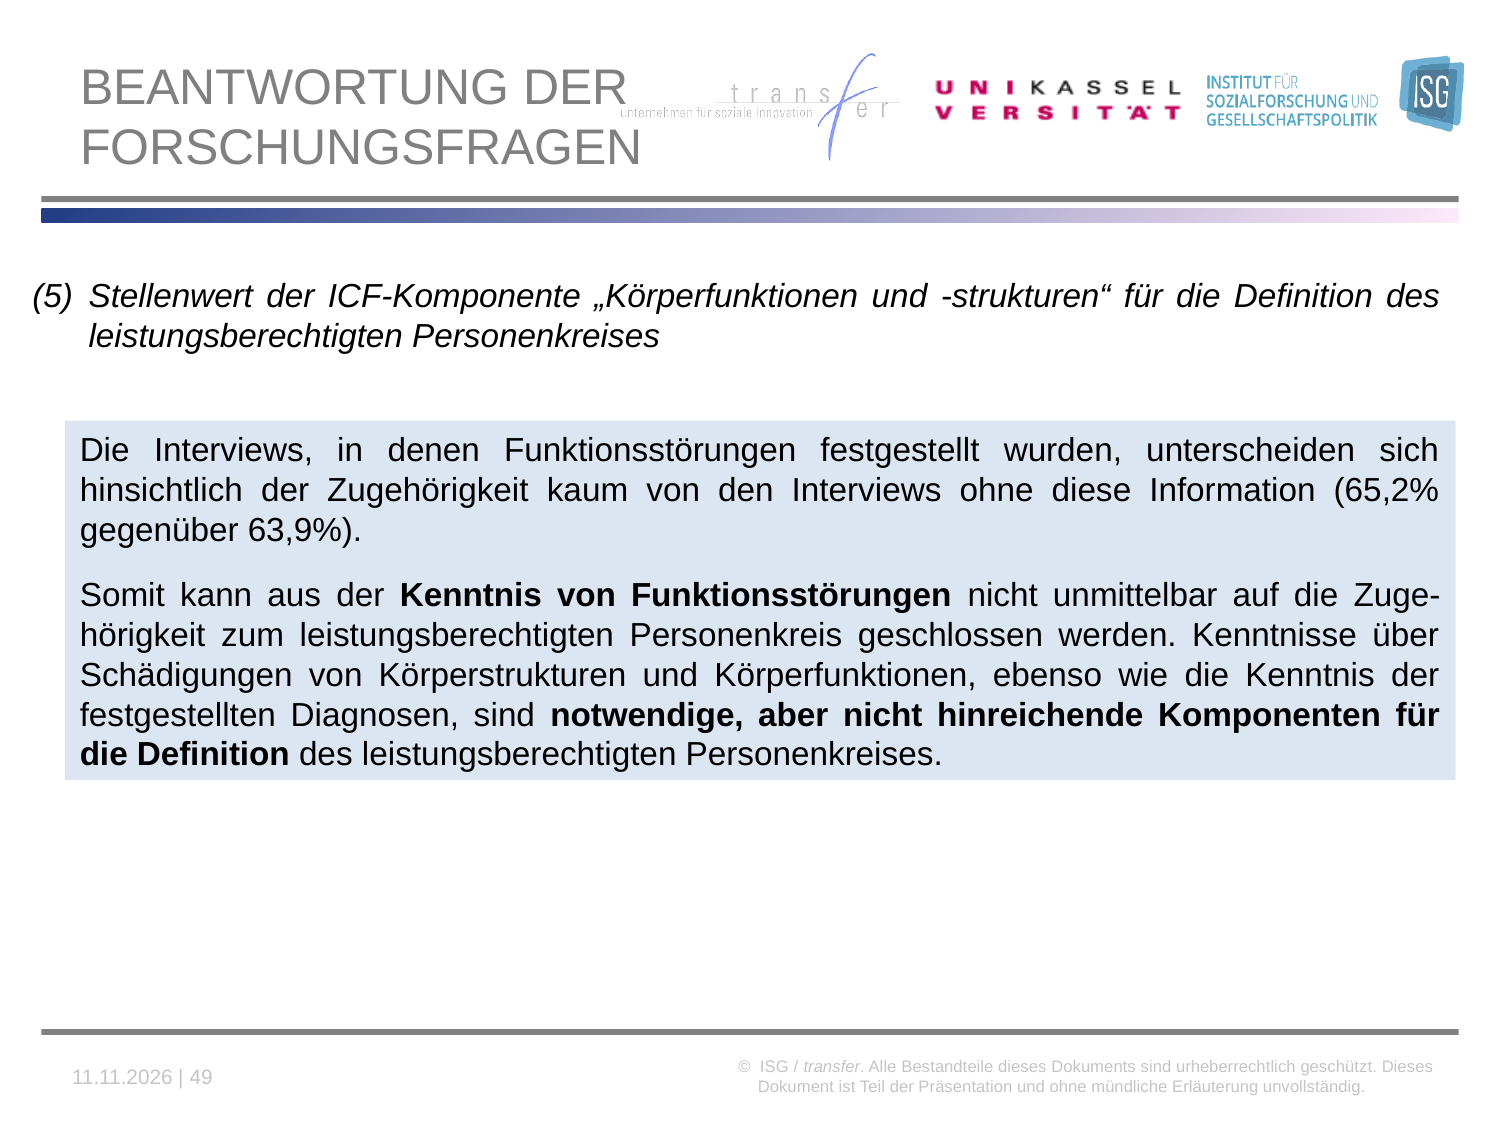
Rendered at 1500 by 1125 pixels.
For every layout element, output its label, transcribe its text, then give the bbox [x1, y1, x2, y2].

footer © ISG / transfer. Alle Bestandteile dieses Dokuments sind urheberrechtlich geschützt. Dieses Dokument ist Teil der Präsentation und ohne mündliche Erläuterung unvollständig. [723, 1045, 1456, 1106]
text_box Stellenwert der ICF-Komponente „Körperfunktionen und -strukturen“ für die Definition des leistungsberechtigten Personenkreises [17, 267, 1458, 362]
text_box Die Interviews, in denen Funktionsstörungen festgestellt wurden, unterscheiden sich hinsichtlich der Zugehörigkeit kaum von den Interviews ohne diese Information (65,2% gegenüber 63,9%). Somit kann aus der Kenntnis von Funktionsstörungen nicht unmittelbar auf die Zuge-hörigkeit zum leistungsberechtigten Personenkreis geschlossen werden. Kenntnisse über Schädigungen von Körperstrukturen und Körperfunktionen, ebenso wie die Kenntnis der festgestellten Diagnosen, sind notwendige, aber nicht hinreichende Komponenten für die Definition des leistungsberechtigten Personenkreises. [64, 420, 1456, 780]
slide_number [41, 1045, 244, 1106]
picture [987, 66, 1247, 136]
title Beantwortung der Forschungsfragen [64, 45, 987, 185]
